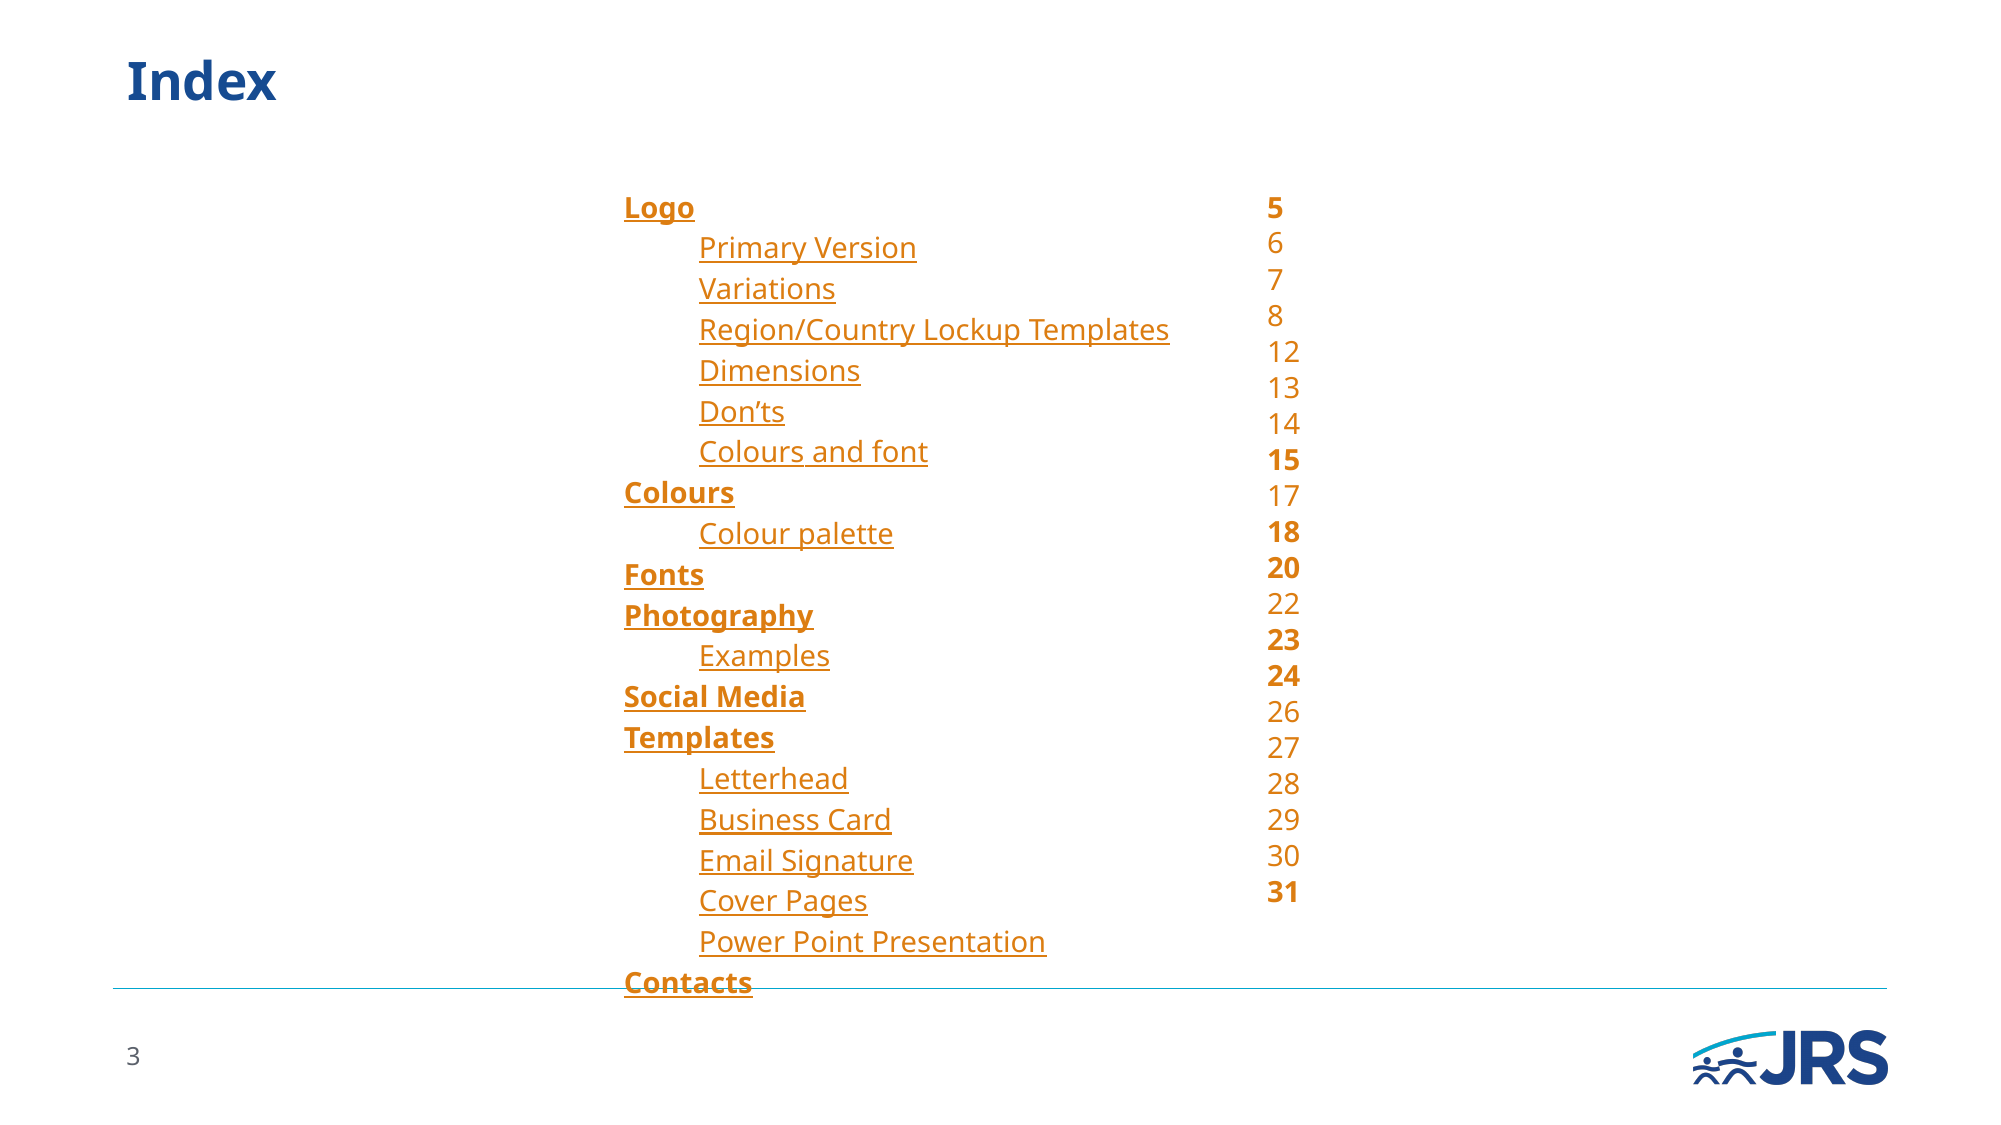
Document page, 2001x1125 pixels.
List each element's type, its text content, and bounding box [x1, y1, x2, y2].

picture [1693, 1030, 1888, 1085]
title Index [112, 47, 1888, 120]
slide_number 3 [111, 1027, 181, 1088]
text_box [609, 181, 1391, 944]
